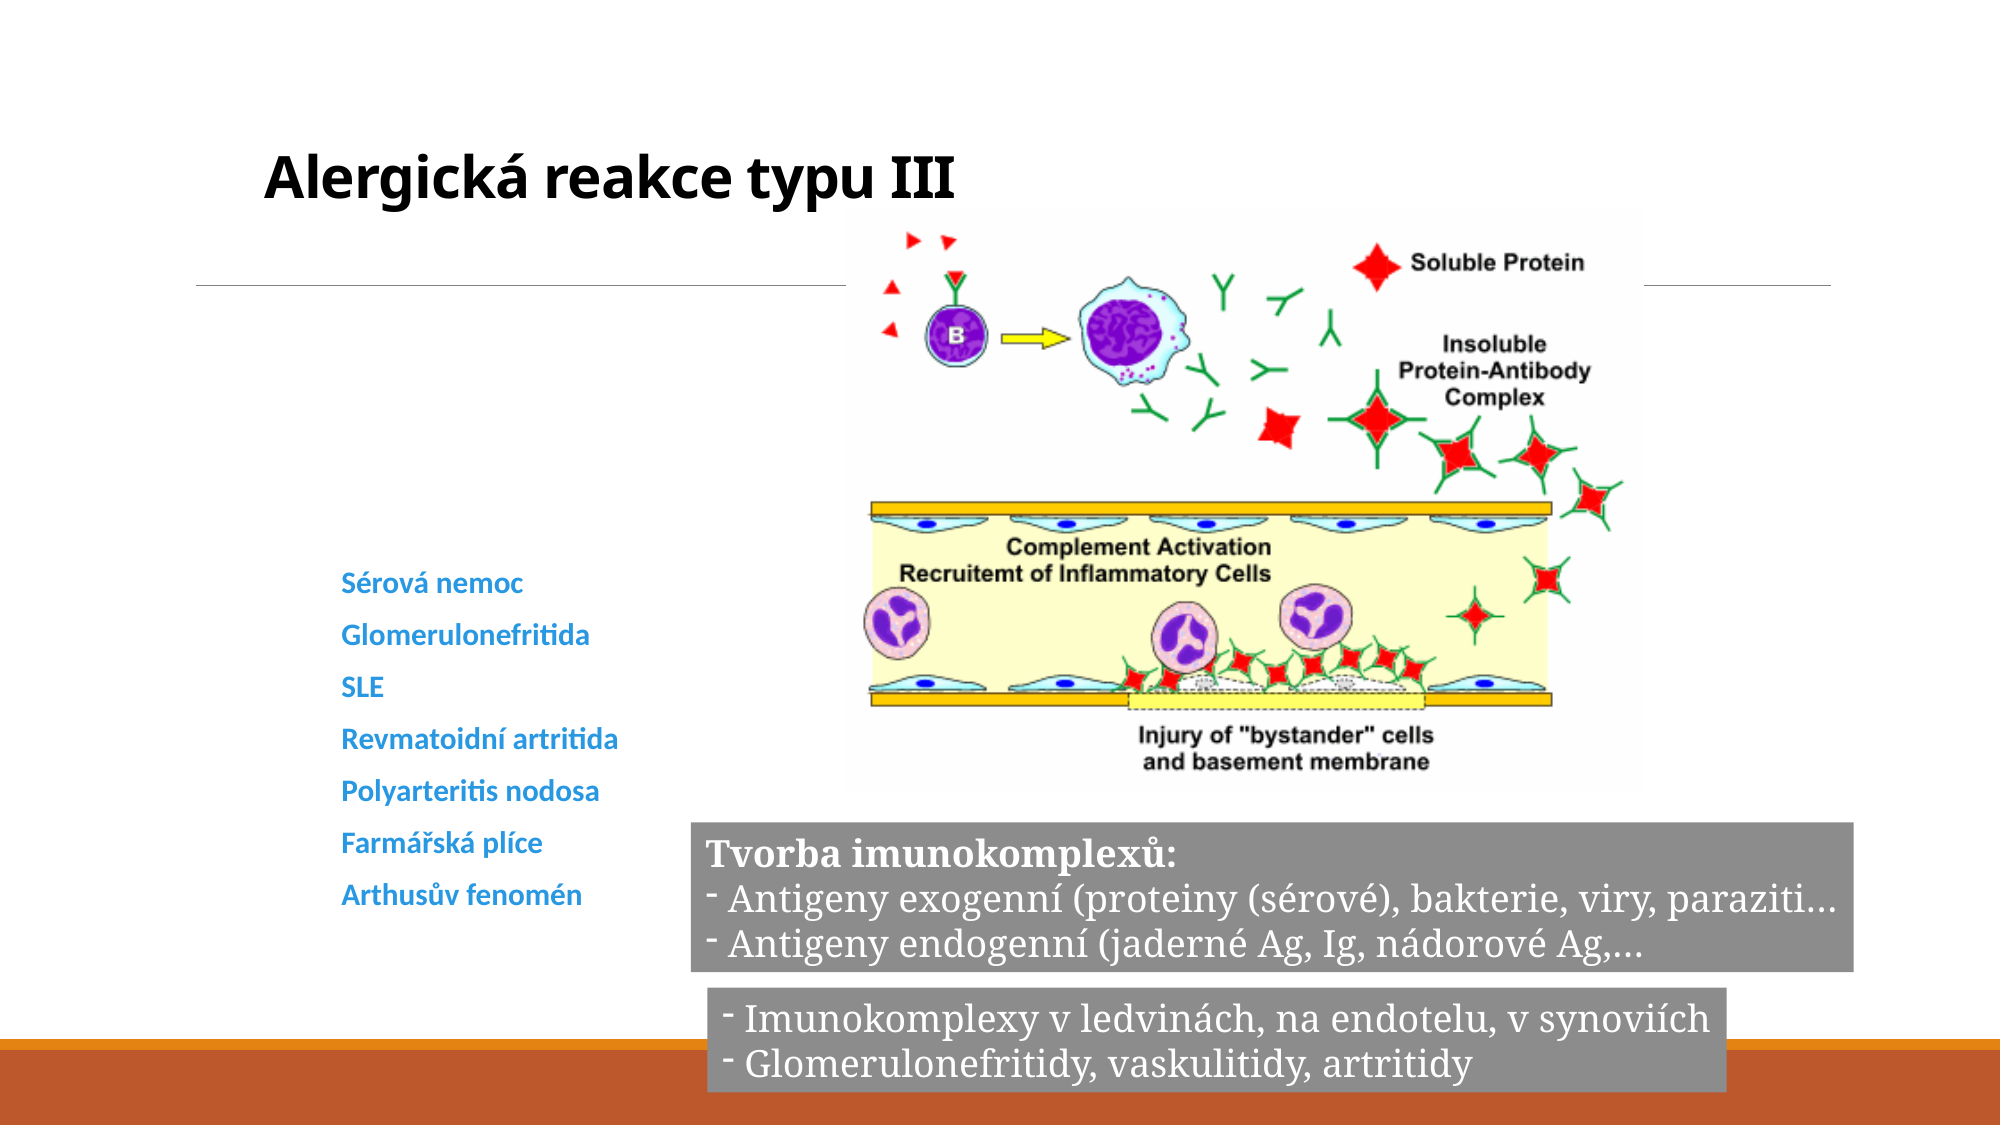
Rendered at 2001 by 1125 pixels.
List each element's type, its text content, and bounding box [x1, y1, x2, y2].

list Sérová nemoc Glomerulonefritida SLE Revmatoidní artritida Polyarteritis nodosa Farmářská plíce Arthusův fenomén [326, 562, 1677, 922]
text_box Tvorba imunokomplexů: Antigeny exogenní (proteiny (sérové), bakterie, viry, paraziti… Antigeny endogenní (jaderné Ag, Ig, nádorové Ag,… [690, 822, 1854, 973]
title Alergická reakce typu III [249, 31, 1600, 219]
picture [845, 207, 1645, 792]
text_box Imunokomplexy v ledvinách, na endotelu, v synoviích Glomerulonefritidy, vaskulitidy, artritidy [707, 987, 1727, 1093]
